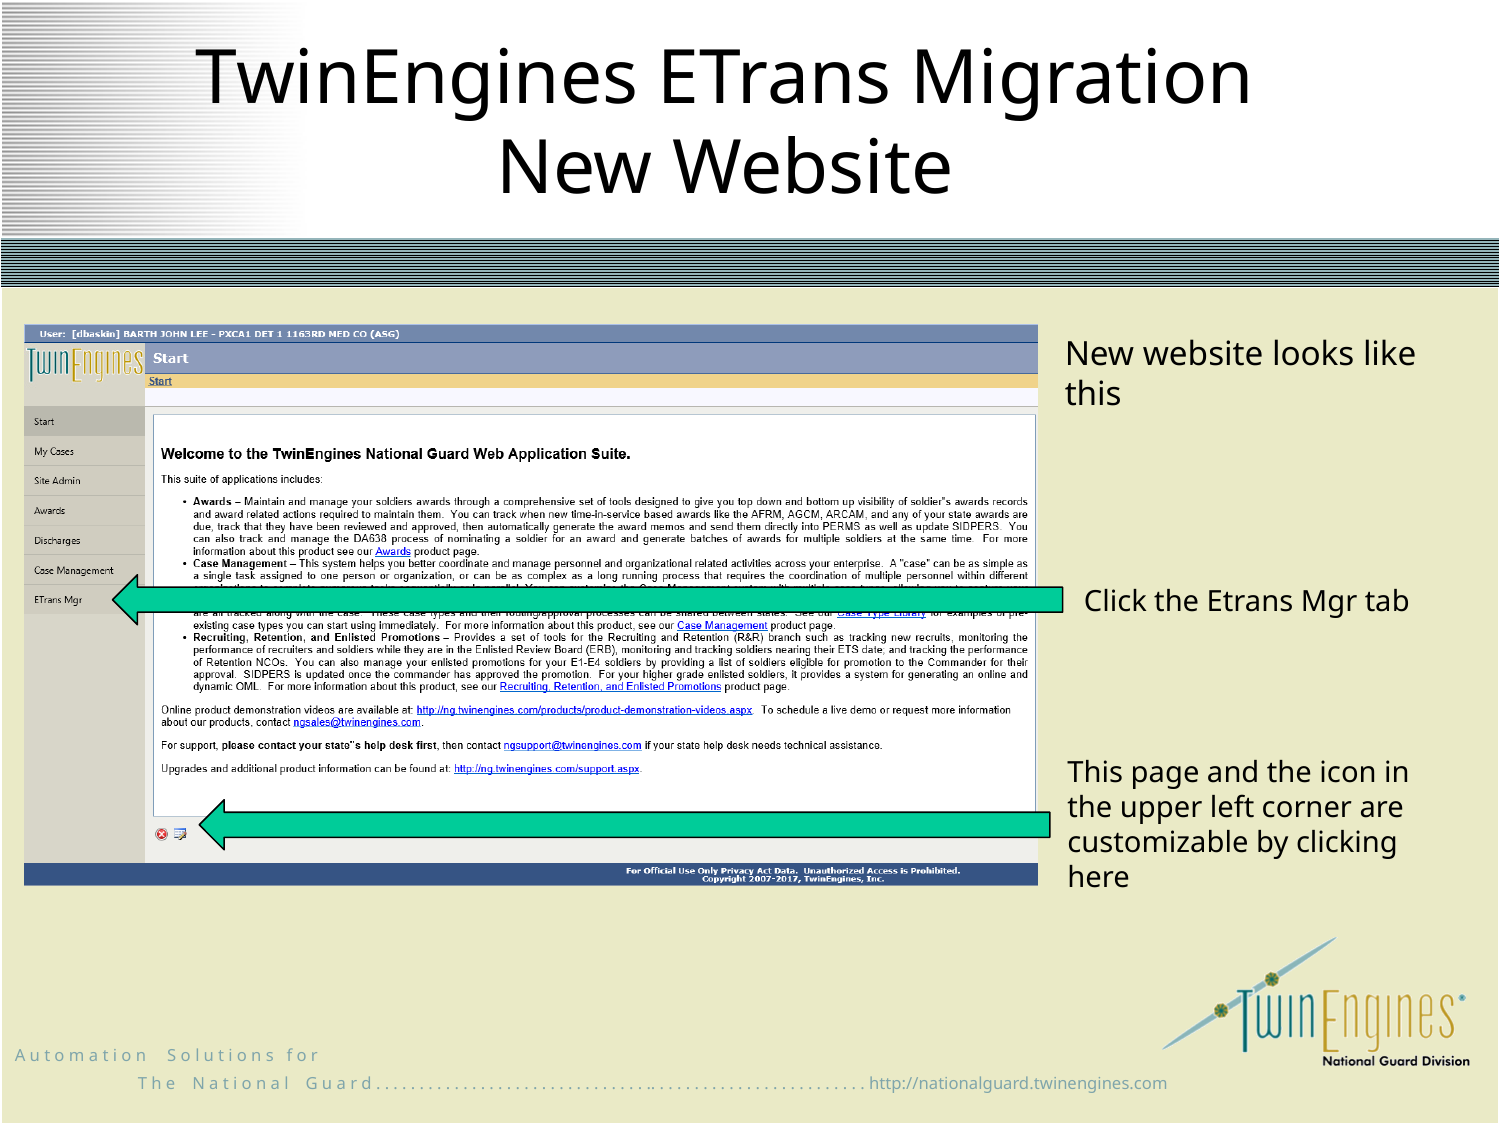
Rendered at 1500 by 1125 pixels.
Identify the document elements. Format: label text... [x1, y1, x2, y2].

picture [24, 324, 1038, 886]
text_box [198, 746, 1473, 904]
picture [1162, 937, 1473, 1069]
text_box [112, 574, 1479, 626]
picture [2, 2, 509, 237]
text_box New website looks like this [1050, 324, 1475, 420]
title TwinEngines ETrans Migration New Website [112, 24, 1338, 213]
